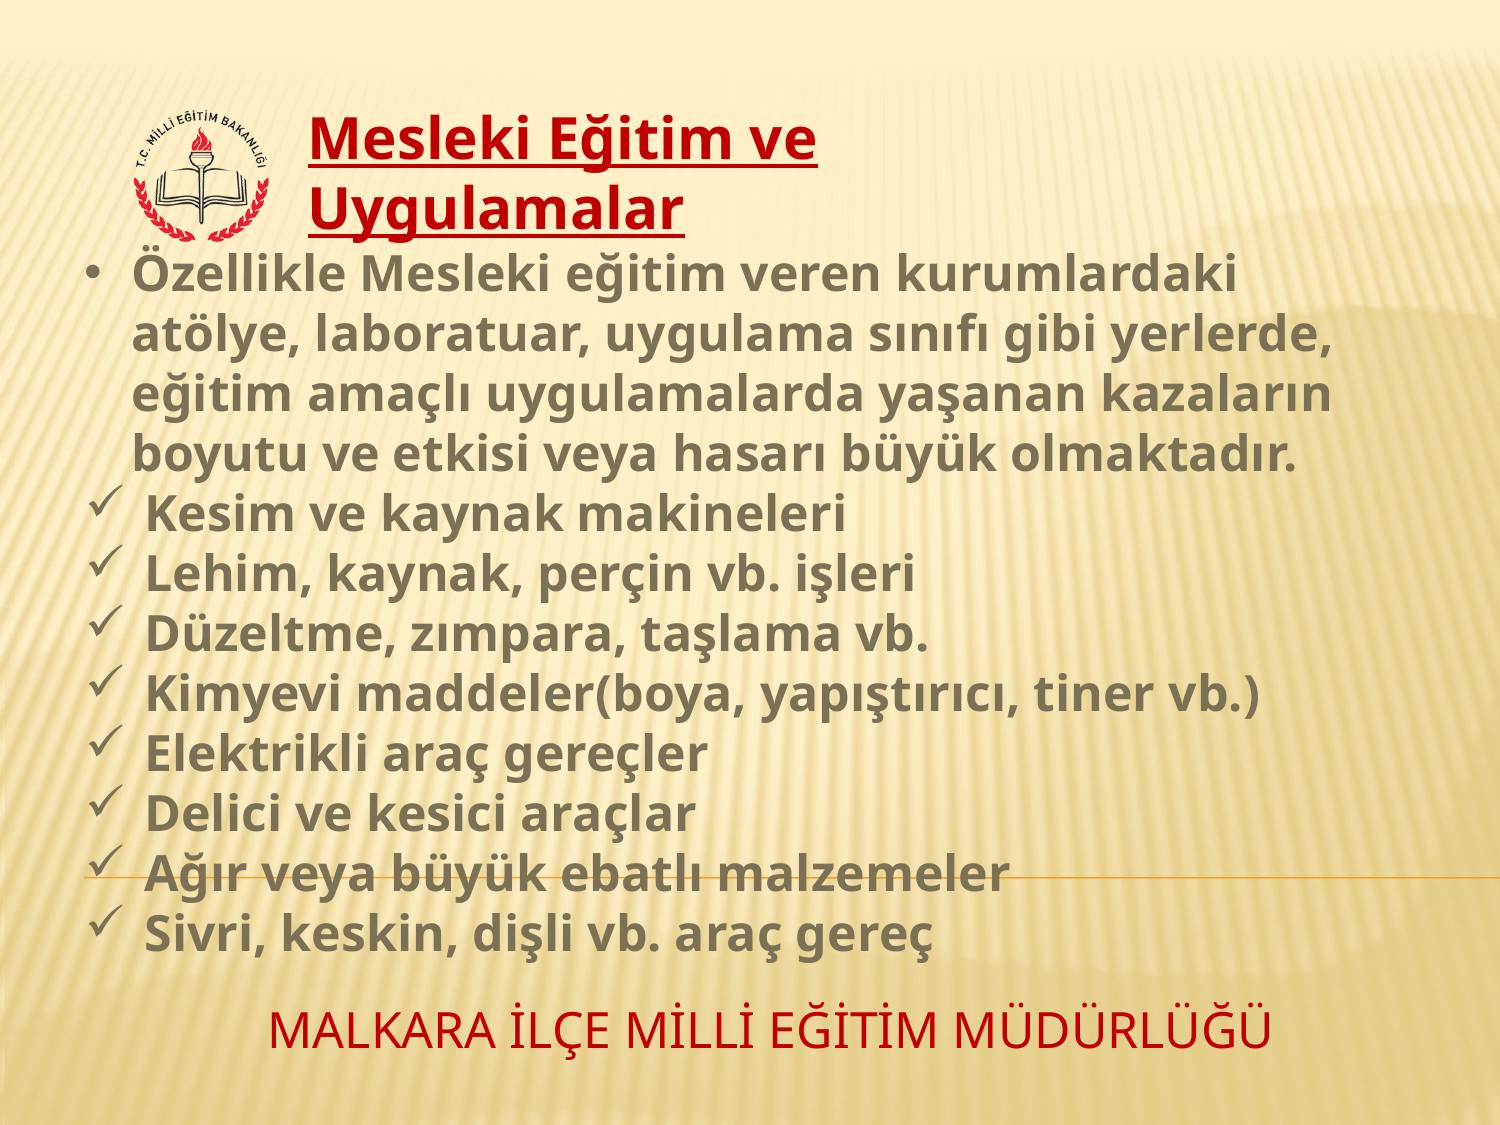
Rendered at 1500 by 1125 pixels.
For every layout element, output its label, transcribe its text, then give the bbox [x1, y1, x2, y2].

text_box Mesleki Eğitim ve Uygulamalar [292, 93, 1172, 249]
picture [128, 105, 274, 250]
subtitle MALKARA İLÇE MİLLİ EĞİTİM MÜDÜRLÜĞÜ [246, 970, 1297, 1067]
text_box Özellikle Mesleki eğitim veren kurumlardaki atölye, laboratuar, uygulama sınıfı gibi yerlerde, eğitim amaçlı uygulamalarda yaşanan kazaların boyutu ve etkisi veya hasarı büyük olmaktadır. Kesim ve kaynak makineleri Lehim, kaynak, perçin vb. işleri Düzeltme, zımpara, taşlama vb. Kimyevi maddeler(boya, yapıştırıcı, tiner vb.) Elektrikli araç gereçler Delici ve kesici araçlar Ağır veya büyük ebatlı malzemeler Sivri, keskin, dişli vb. araç gereç [70, 234, 1395, 970]
